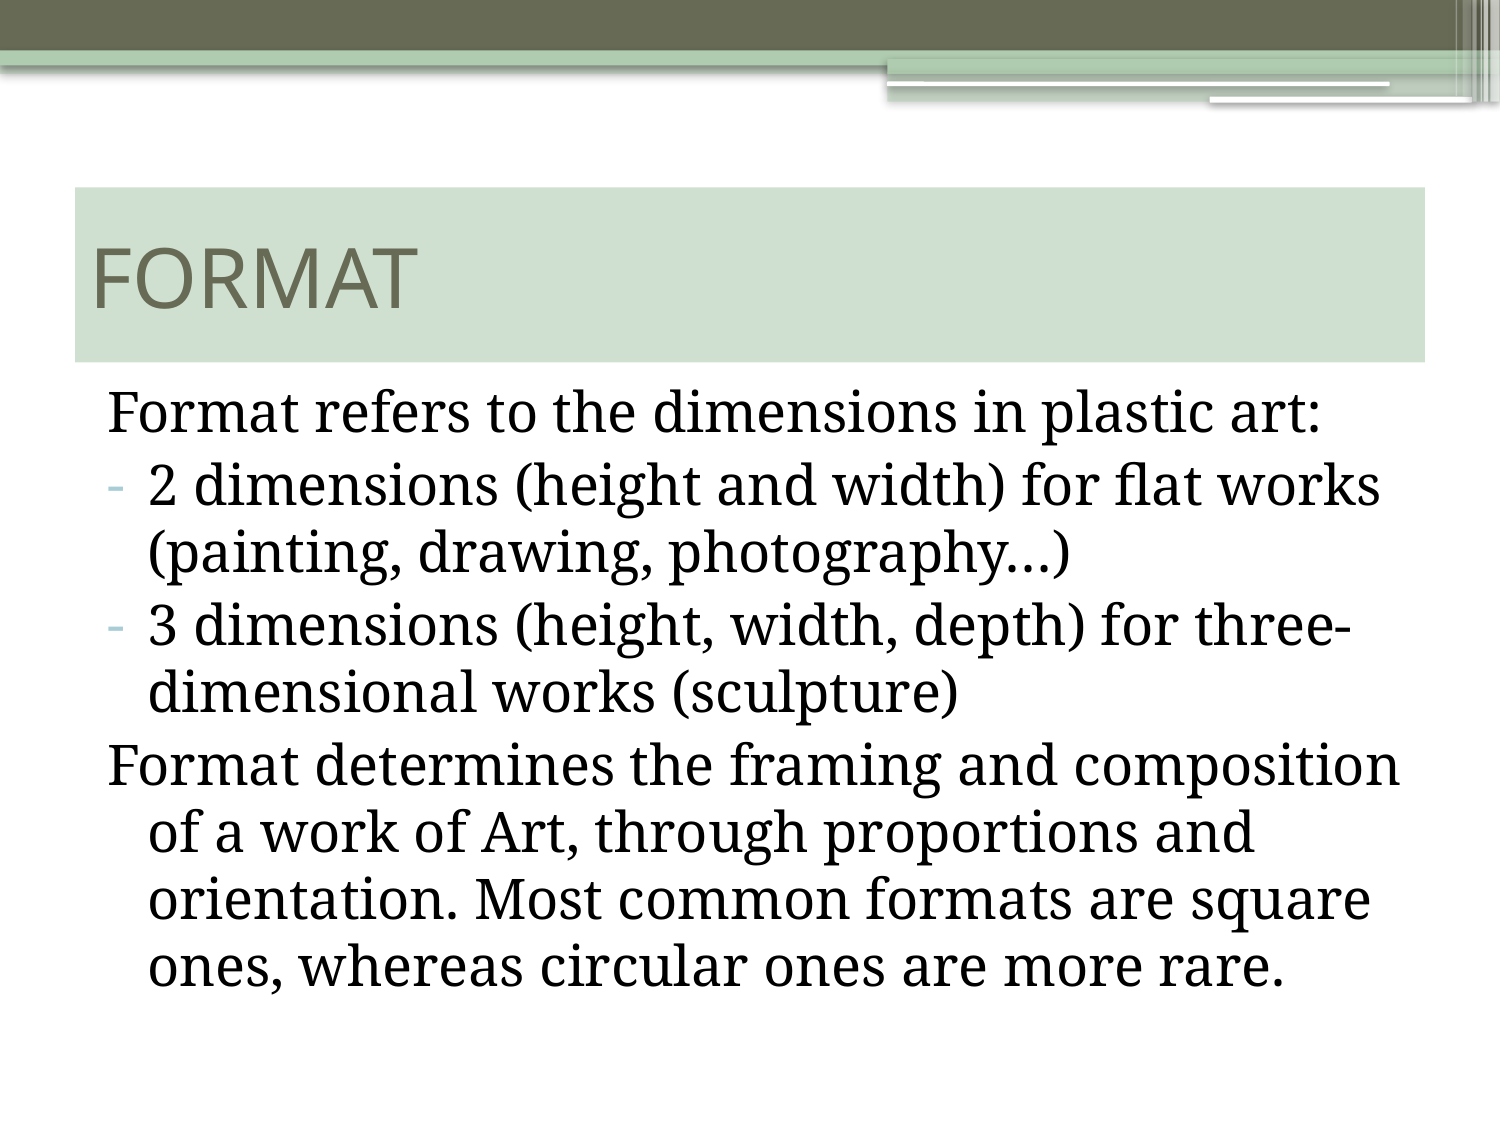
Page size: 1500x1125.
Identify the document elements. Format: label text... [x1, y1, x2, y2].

list Format refers to the dimensions in plastic art: 2 dimensions (height and width) for flat works (painting, drawing, photography…) 3 dimensions (height, width, depth) for three-dimensional works (sculpture) Format determines the framing and composition of a work of Art, through proportions and orientation. Most common formats are square ones, whereas circular ones are more rare. [75, 368, 1425, 1079]
title FORMAT [75, 187, 1425, 363]
